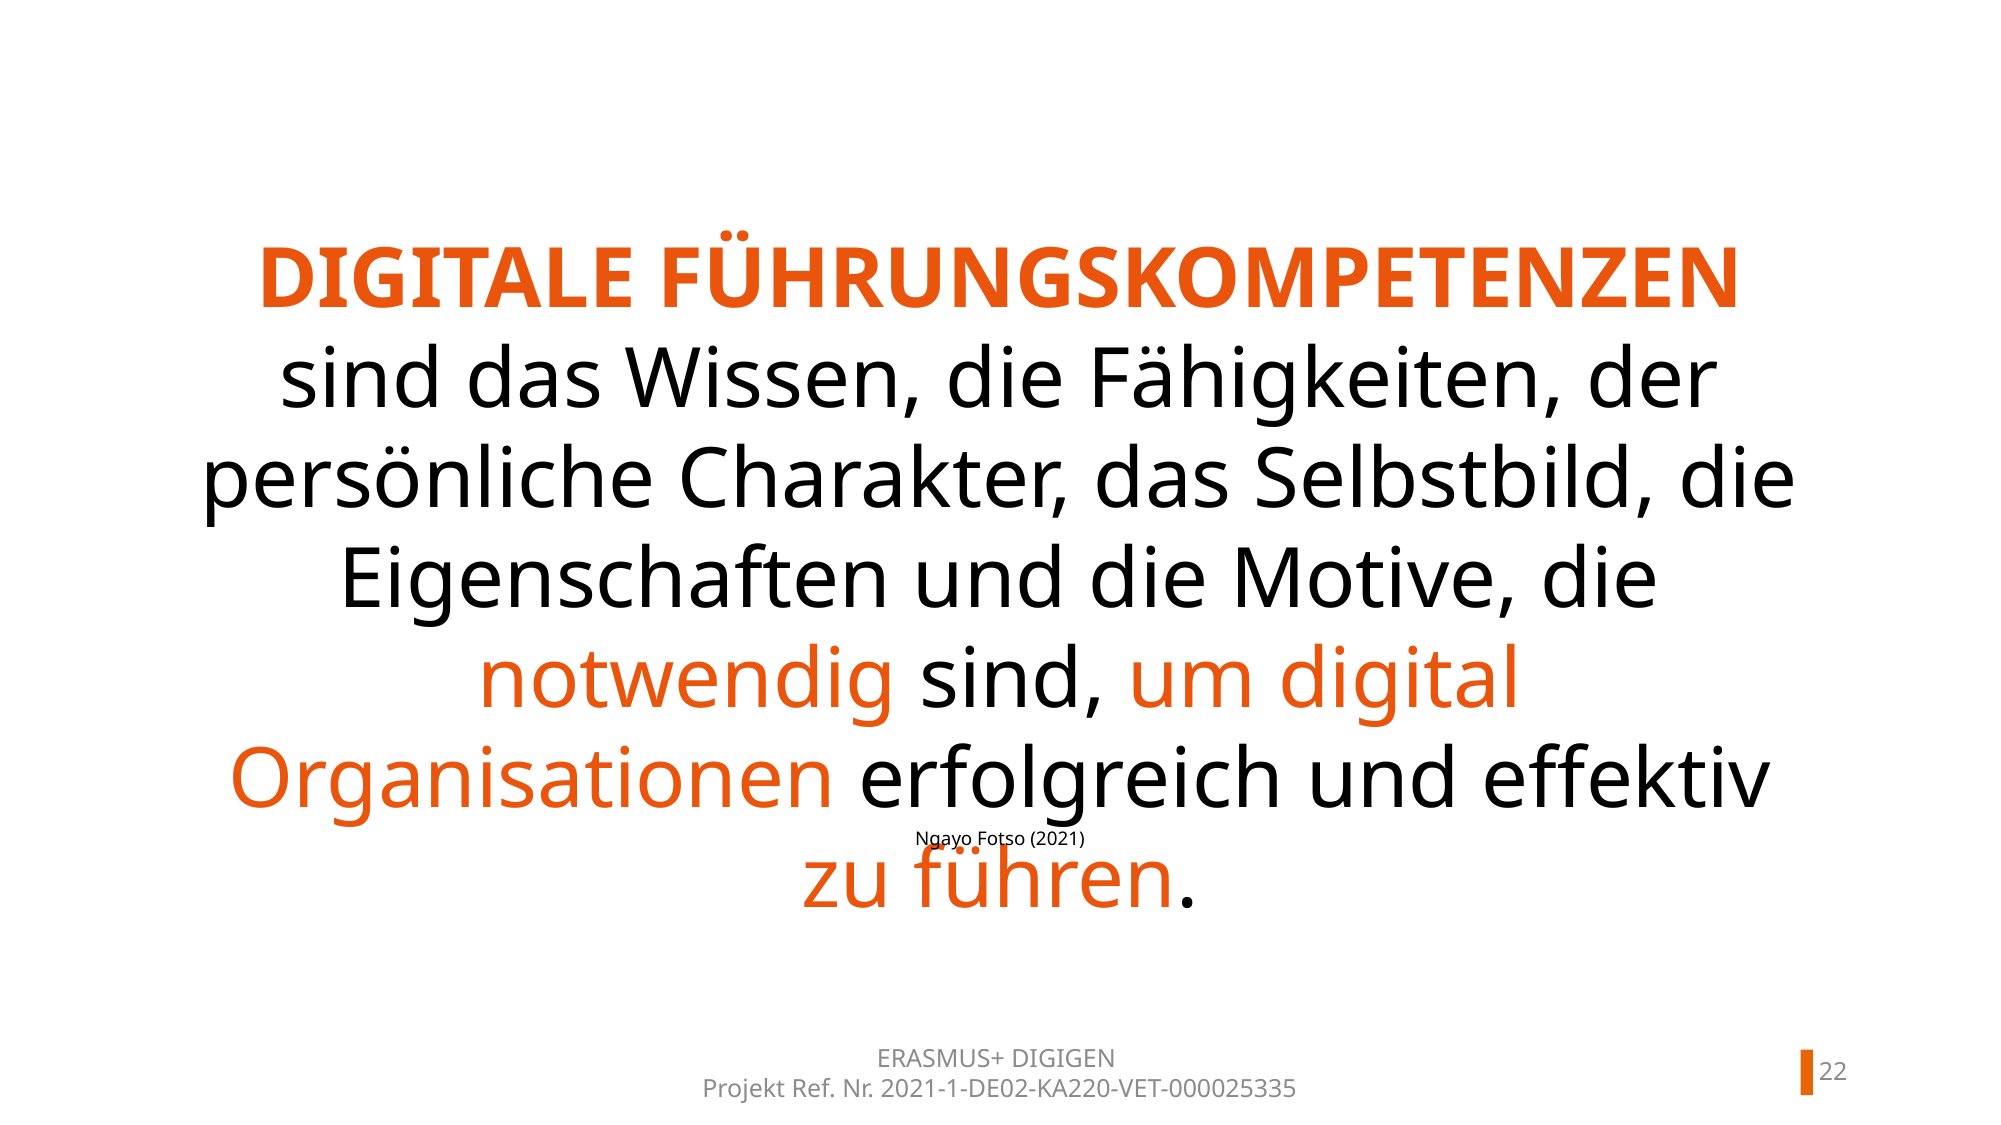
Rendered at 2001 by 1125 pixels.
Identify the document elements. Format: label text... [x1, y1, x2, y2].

text_box Ngayo Fotso (2021) [483, 818, 1517, 857]
footer ERASMUS+ DIGIGEN Projekt Ref. Nr. 2021-1-DE02-KA220-VET-000025335 [662, 1042, 1338, 1103]
slide_number 21 [1764, 1042, 1863, 1103]
text_box DIGITALE FÜHRUNGSKOMPETENZEN sind das Wissen, die Fähigkeiten, der persönliche Charakter, das Selbstbild, die Eigenschaften und die Motive, die notwendig sind, um digital Organisationen erfolgreich und effektiv zu führen. [185, 216, 1815, 932]
